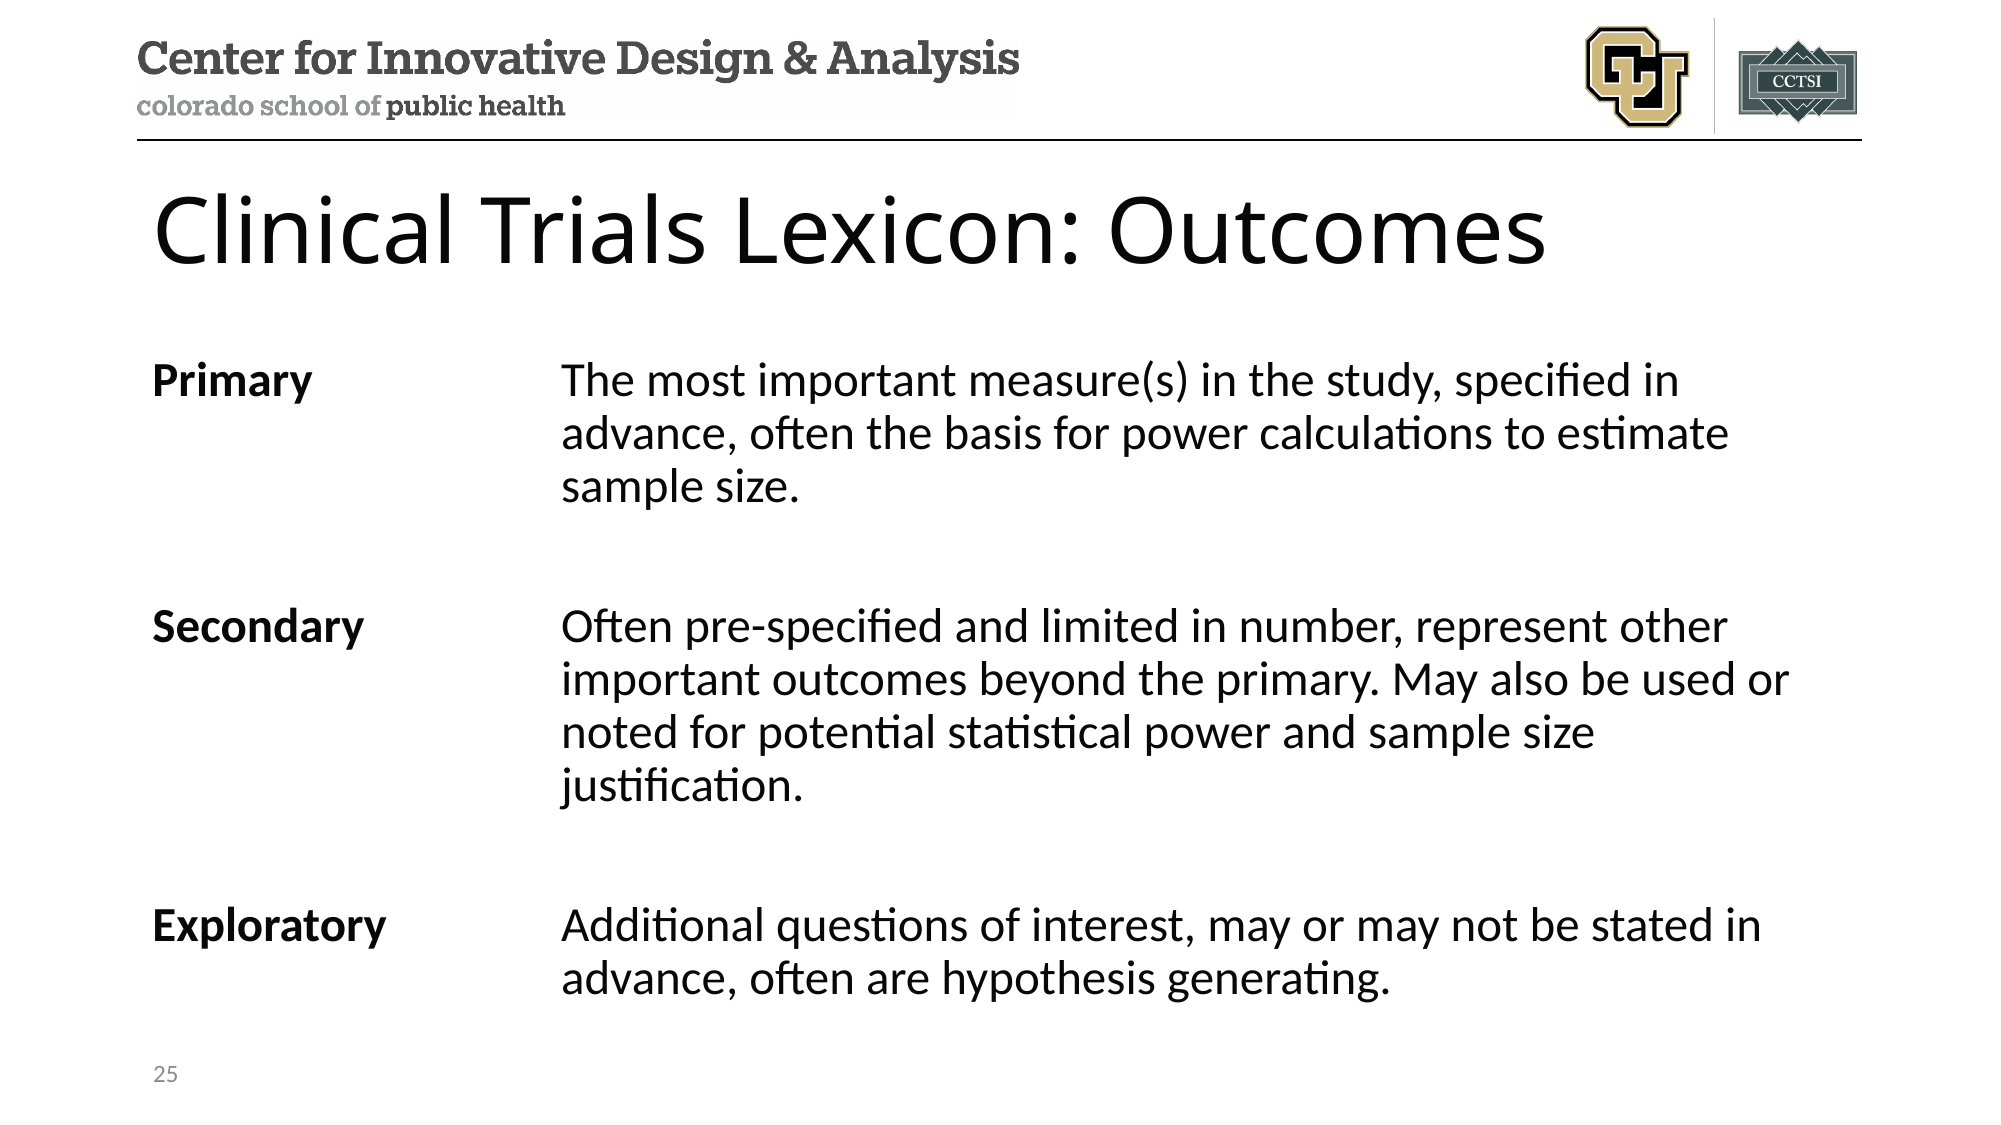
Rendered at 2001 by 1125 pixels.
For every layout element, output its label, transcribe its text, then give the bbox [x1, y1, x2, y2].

title Clinical Trials Lexicon: Outcomes [137, 150, 1863, 318]
picture [1584, 17, 1857, 134]
picture [137, 39, 1019, 120]
slide_number 25 [138, 1042, 589, 1103]
list Primary The most important measure(s) in the study, specified in advance, often the basis for power calculations to estimate sample size. Secondary Often pre-specified and limited in number, represent other important outcomes beyond the primary. May also be used or noted for potential statistical power and sample size justification. Exploratory Additional questions of interest, may or may not be stated in advance, often are hypothesis generating. [137, 347, 1863, 1014]
